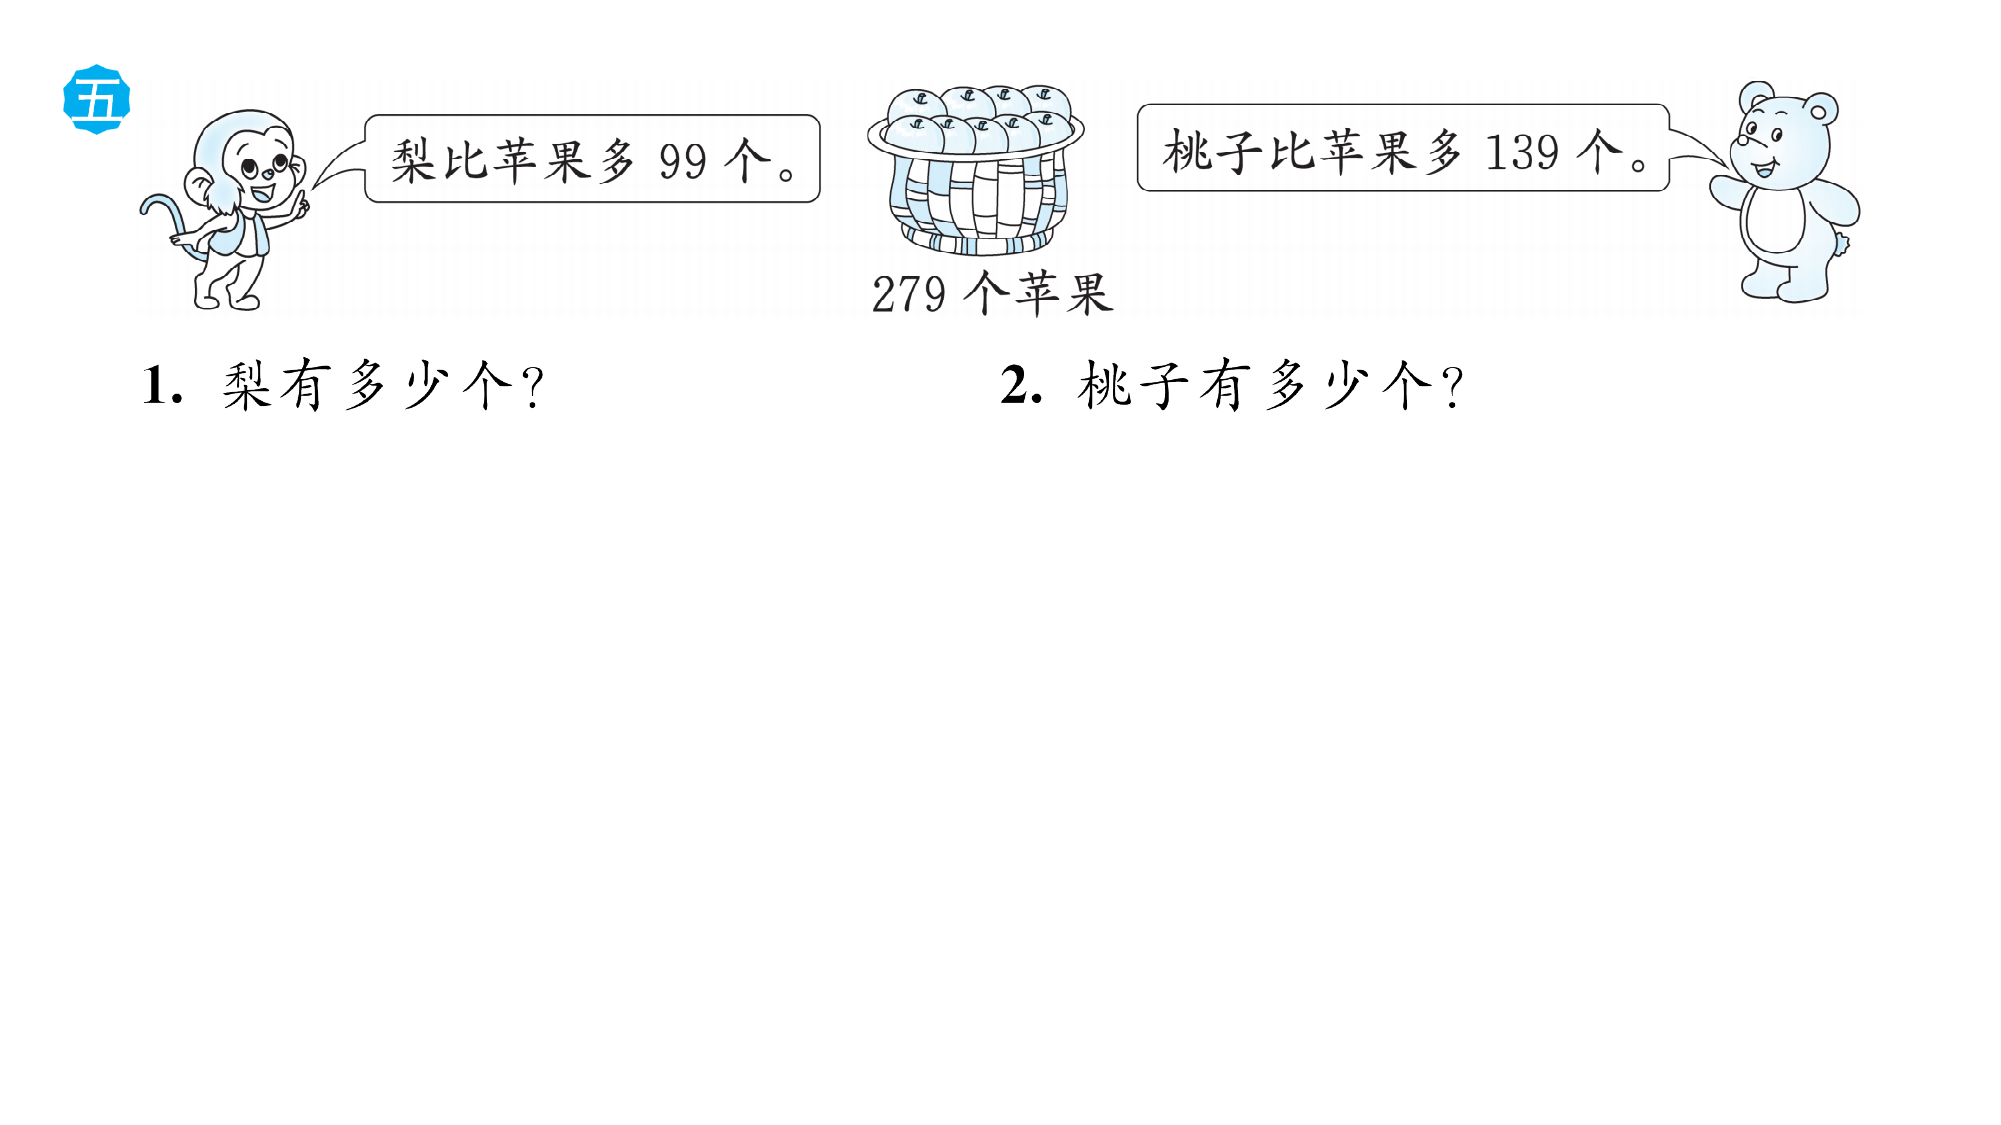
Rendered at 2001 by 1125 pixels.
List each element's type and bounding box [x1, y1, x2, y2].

picture [58, 58, 1949, 612]
